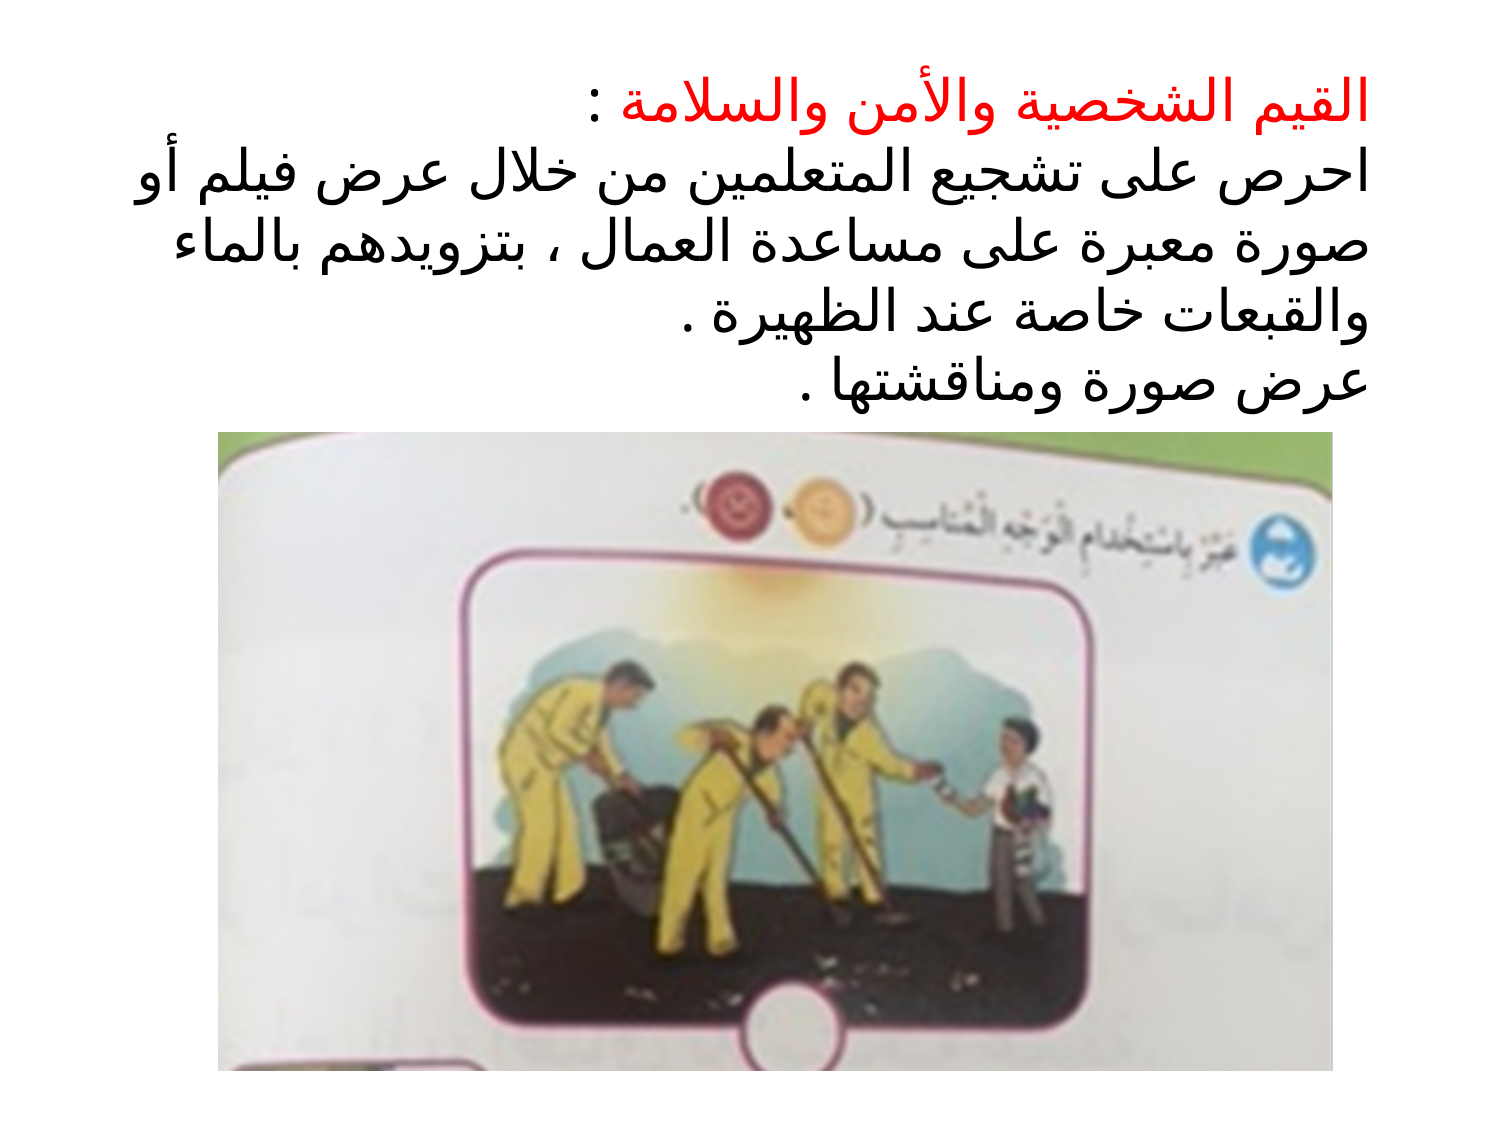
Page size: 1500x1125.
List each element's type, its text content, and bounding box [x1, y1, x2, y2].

picture [218, 432, 1421, 1071]
title القيم الشخصية والأمن والسلامة : احرص على تشجيع المتعلمين من خلال عرض فيلم أو صورة معبرة على مساعدة العمال ، بتزويدهم بالماء والقبعات خاصة عند الظهيرة . عرض صورة ومناقشتها . [64, 113, 1388, 362]
